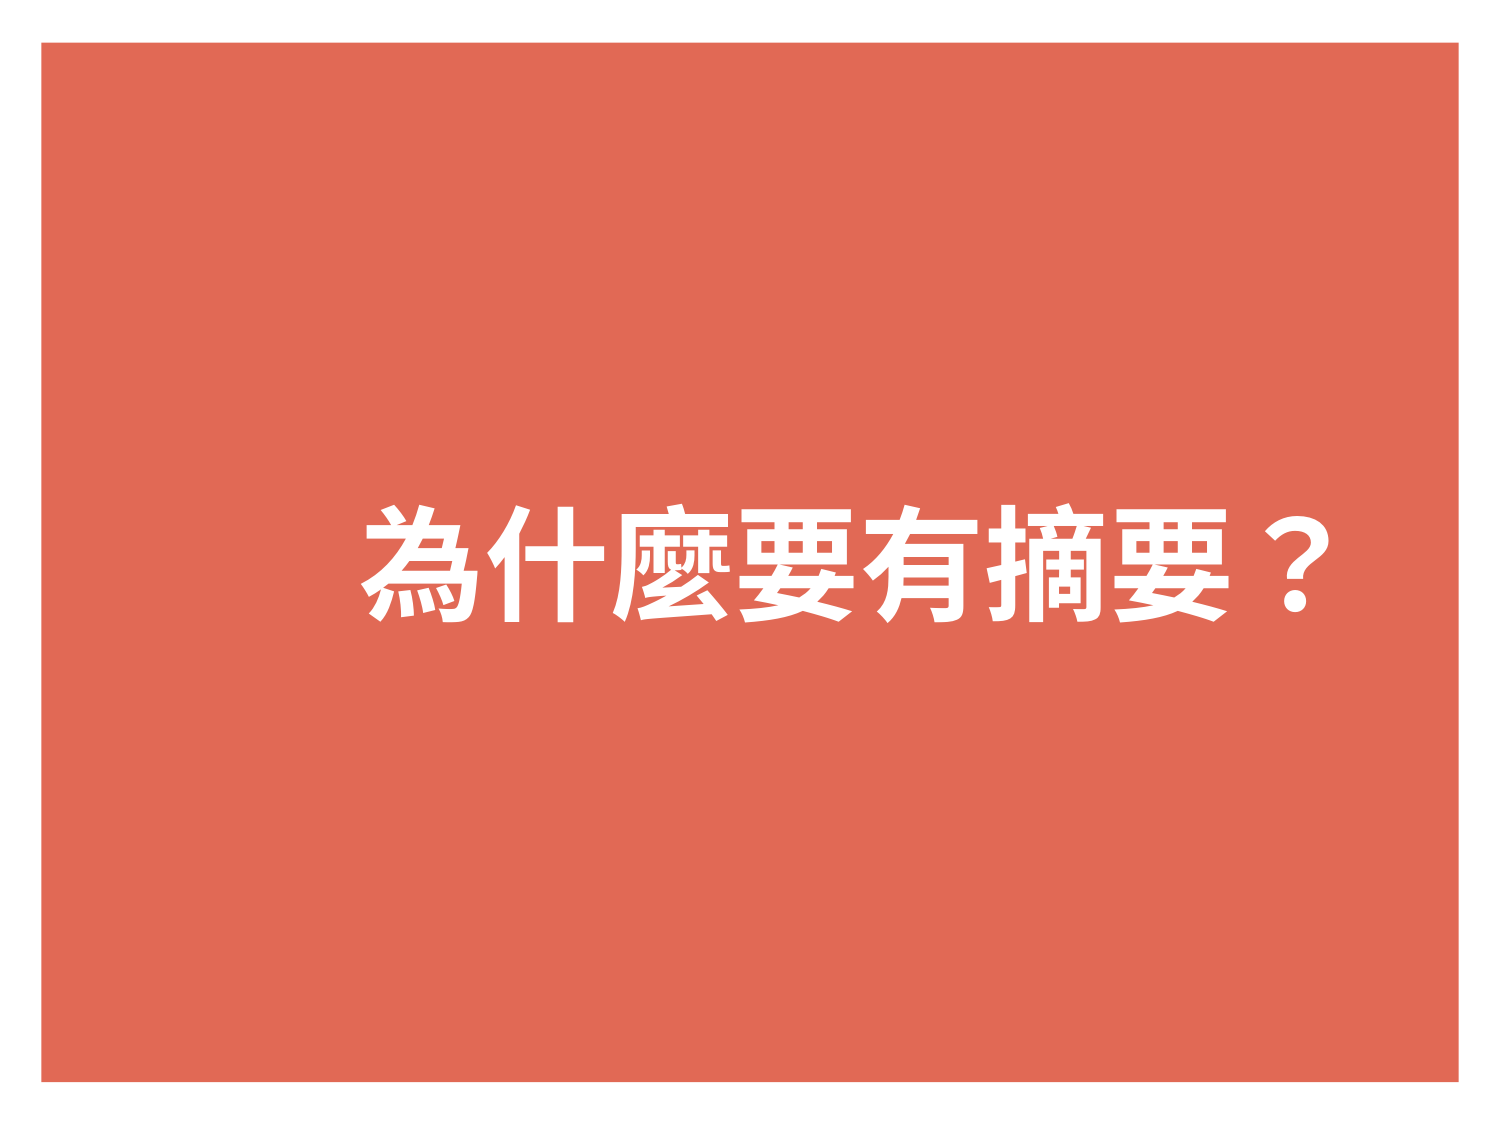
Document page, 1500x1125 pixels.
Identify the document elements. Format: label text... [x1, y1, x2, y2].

text_box 為什麼要有摘要？ [312, 479, 1282, 644]
text_box [39, 41, 1461, 1084]
